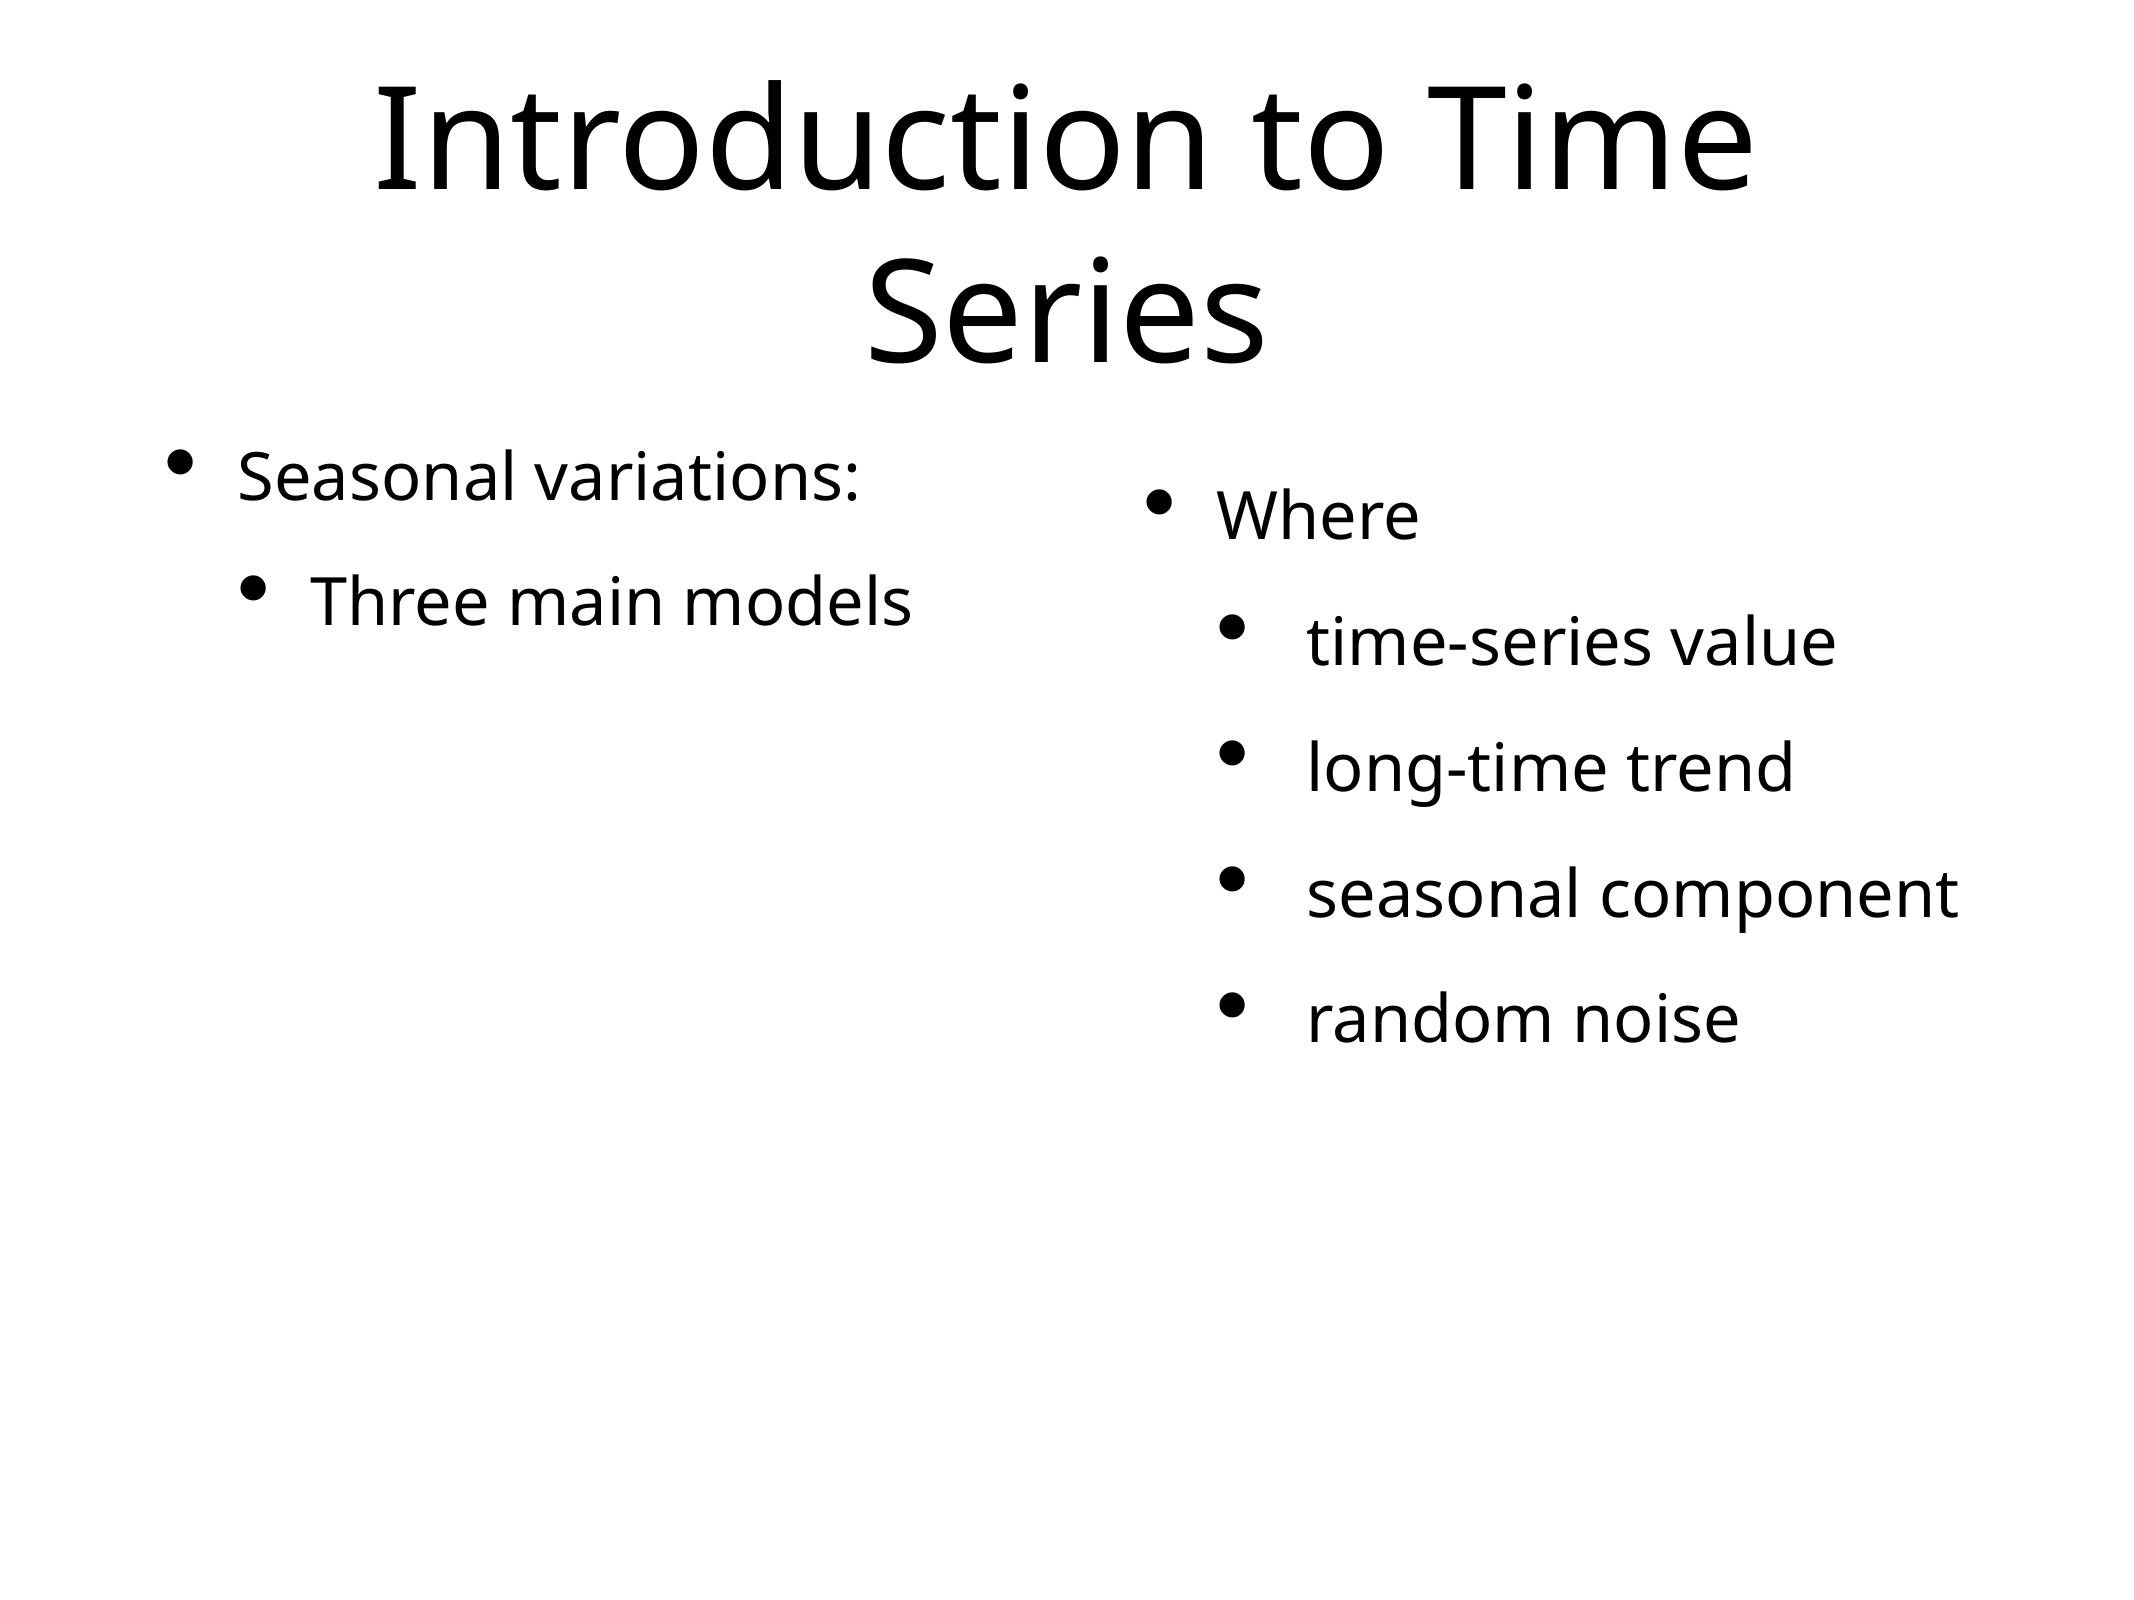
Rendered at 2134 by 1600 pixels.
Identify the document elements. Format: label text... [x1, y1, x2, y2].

text_box Where time-series value long-time trend seasonal component random noise [1062, 464, 1969, 1065]
list Seasonal variations: Three main models [155, 424, 977, 1457]
title Introduction to Time Series [155, 41, 1978, 397]
